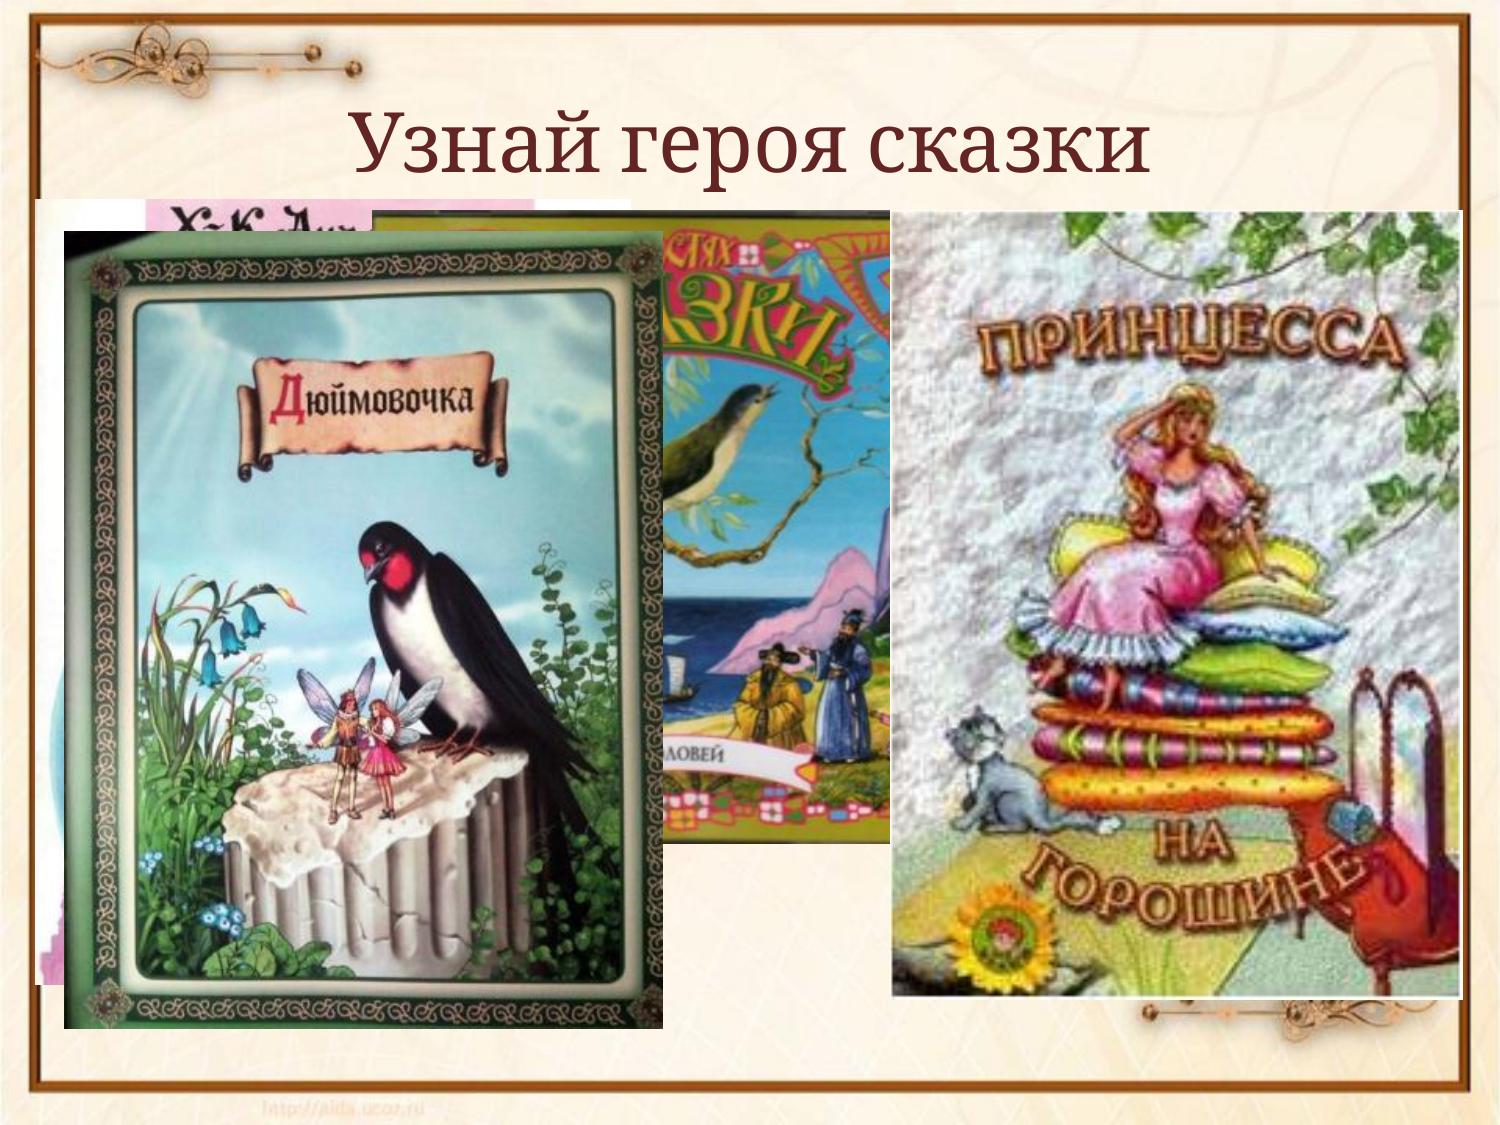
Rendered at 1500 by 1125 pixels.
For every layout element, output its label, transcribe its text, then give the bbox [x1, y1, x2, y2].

picture [0, 0, 1500, 1125]
title Узнай героя сказки [74, 44, 1426, 209]
